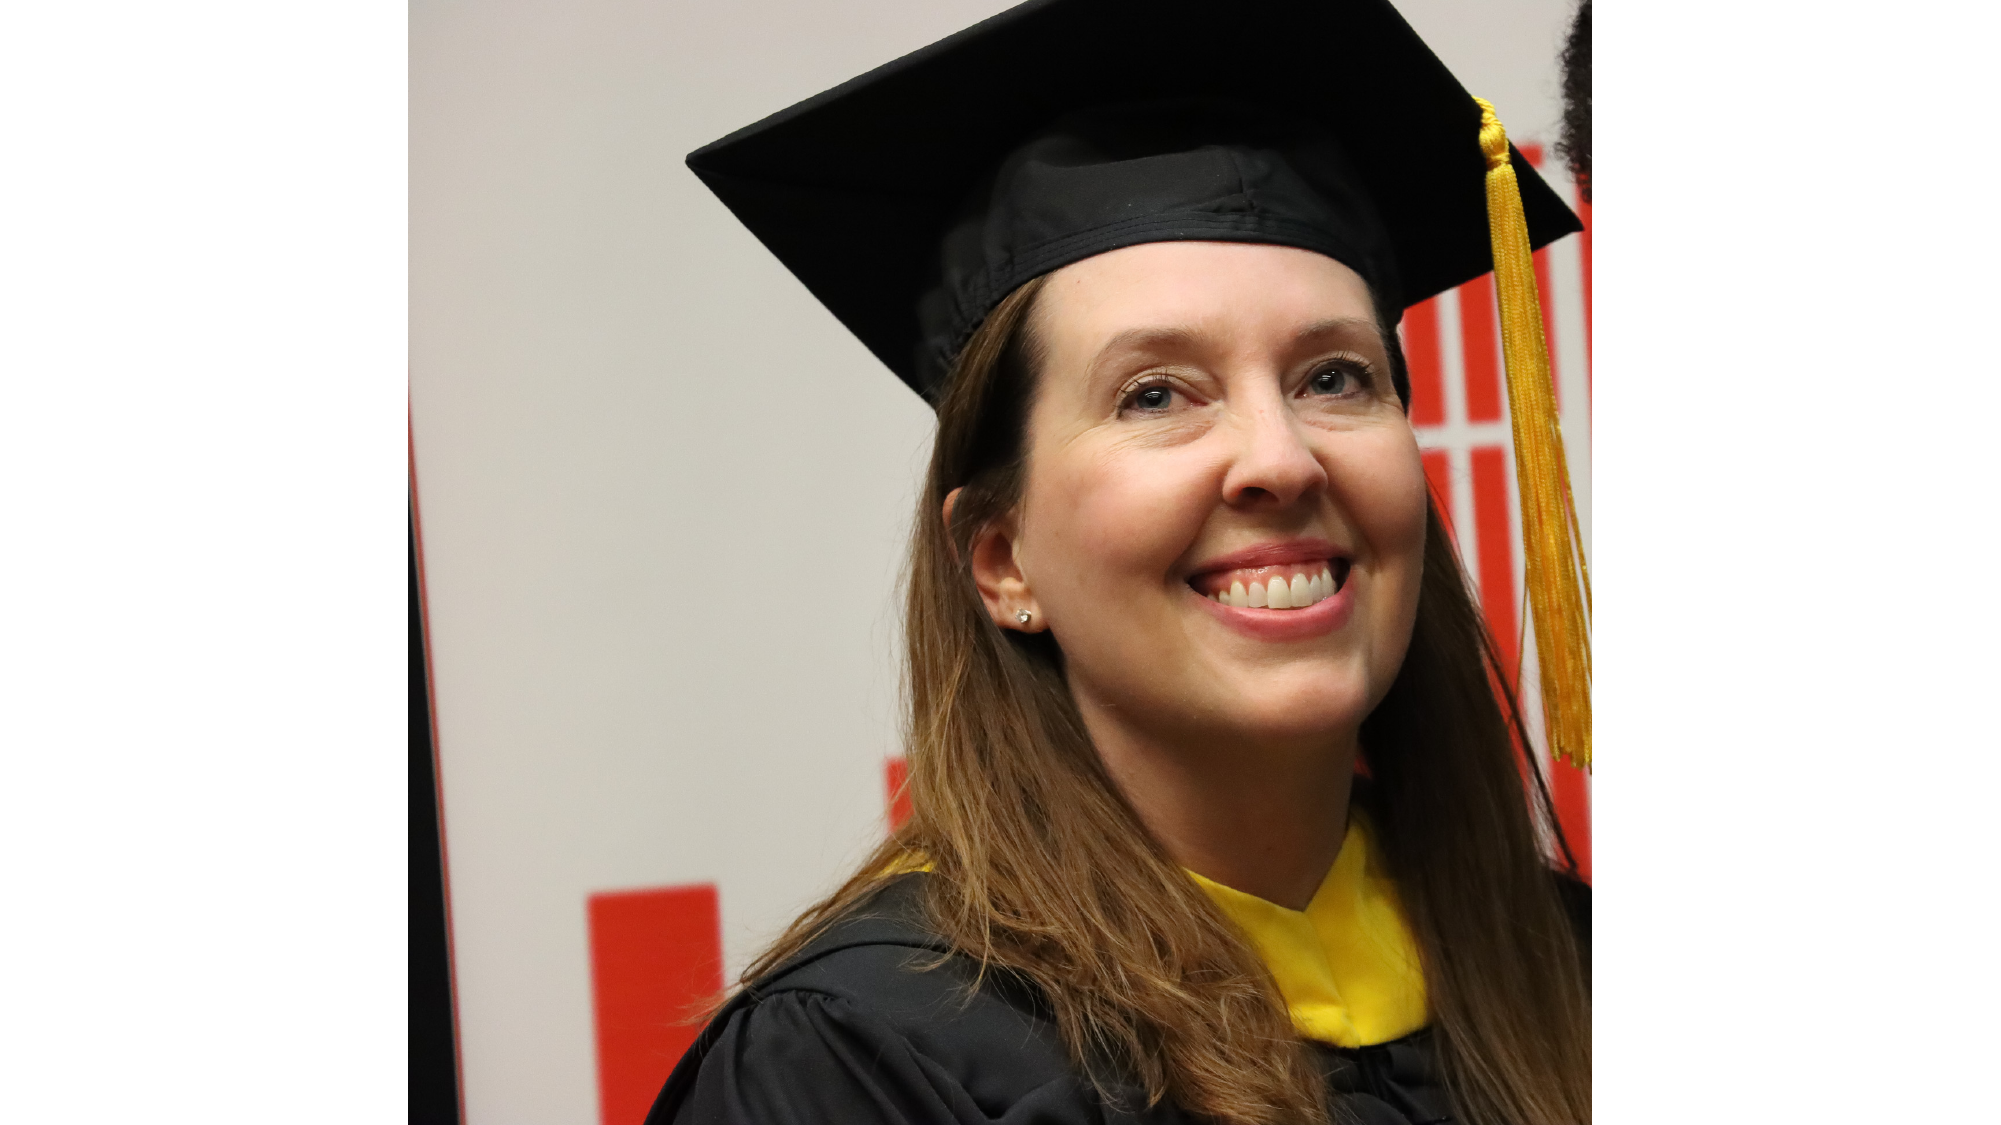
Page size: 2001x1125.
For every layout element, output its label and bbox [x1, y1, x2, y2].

picture [408, 0, 1592, 1125]
